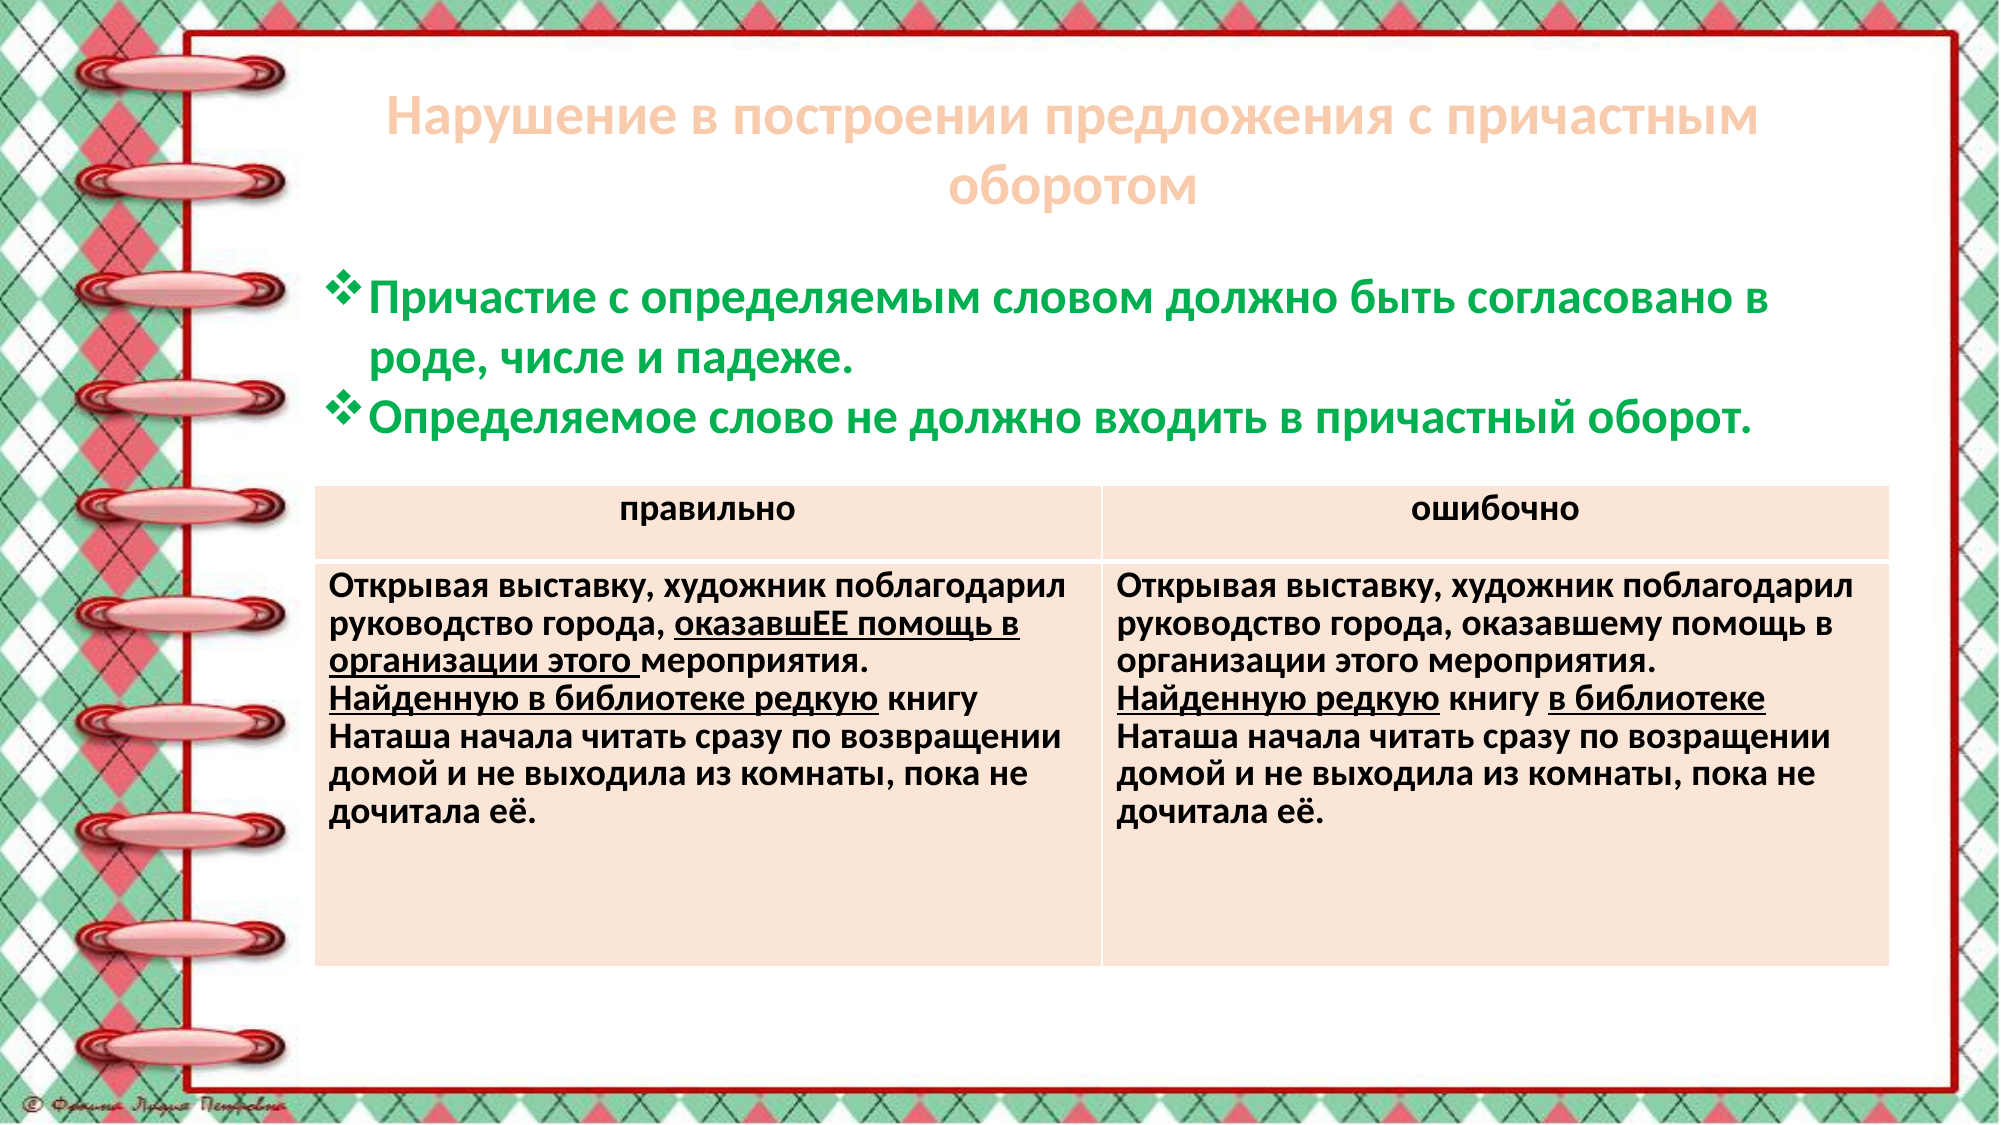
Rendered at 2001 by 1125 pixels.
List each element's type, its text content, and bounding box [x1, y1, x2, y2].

table_cell Открывая выставку, художник поблагодарил руководство города, оказавшему помощь в организации этого мероприятия. Найденную редкую книгу в библиотеке Наташа начала читать сразу по возращении домой и не выходила из комнаты, пока не дочитала её. [1103, 564, 1889, 966]
table_header ошибочно [1103, 486, 1889, 559]
text_box Нарушение в построении предложения с причастным оборотом [292, 68, 1855, 224]
table_cell Открывая выставку, художник поблагодарил руководство города, оказавшЕЕ помощь в организации этого мероприятия. Найденную в библиотеке редкую книгу Наташа начала читать сразу по возвращении домой и не выходила из комнаты, пока не дочитала её. [315, 564, 1101, 966]
text_box Причастие с определяемым словом должно быть согласовано в роде, числе и падеже. Определяемое слово не должно входить в причастный оборот. [306, 256, 1902, 452]
picture [0, 0, 2001, 1125]
table_header правильно [315, 486, 1101, 559]
